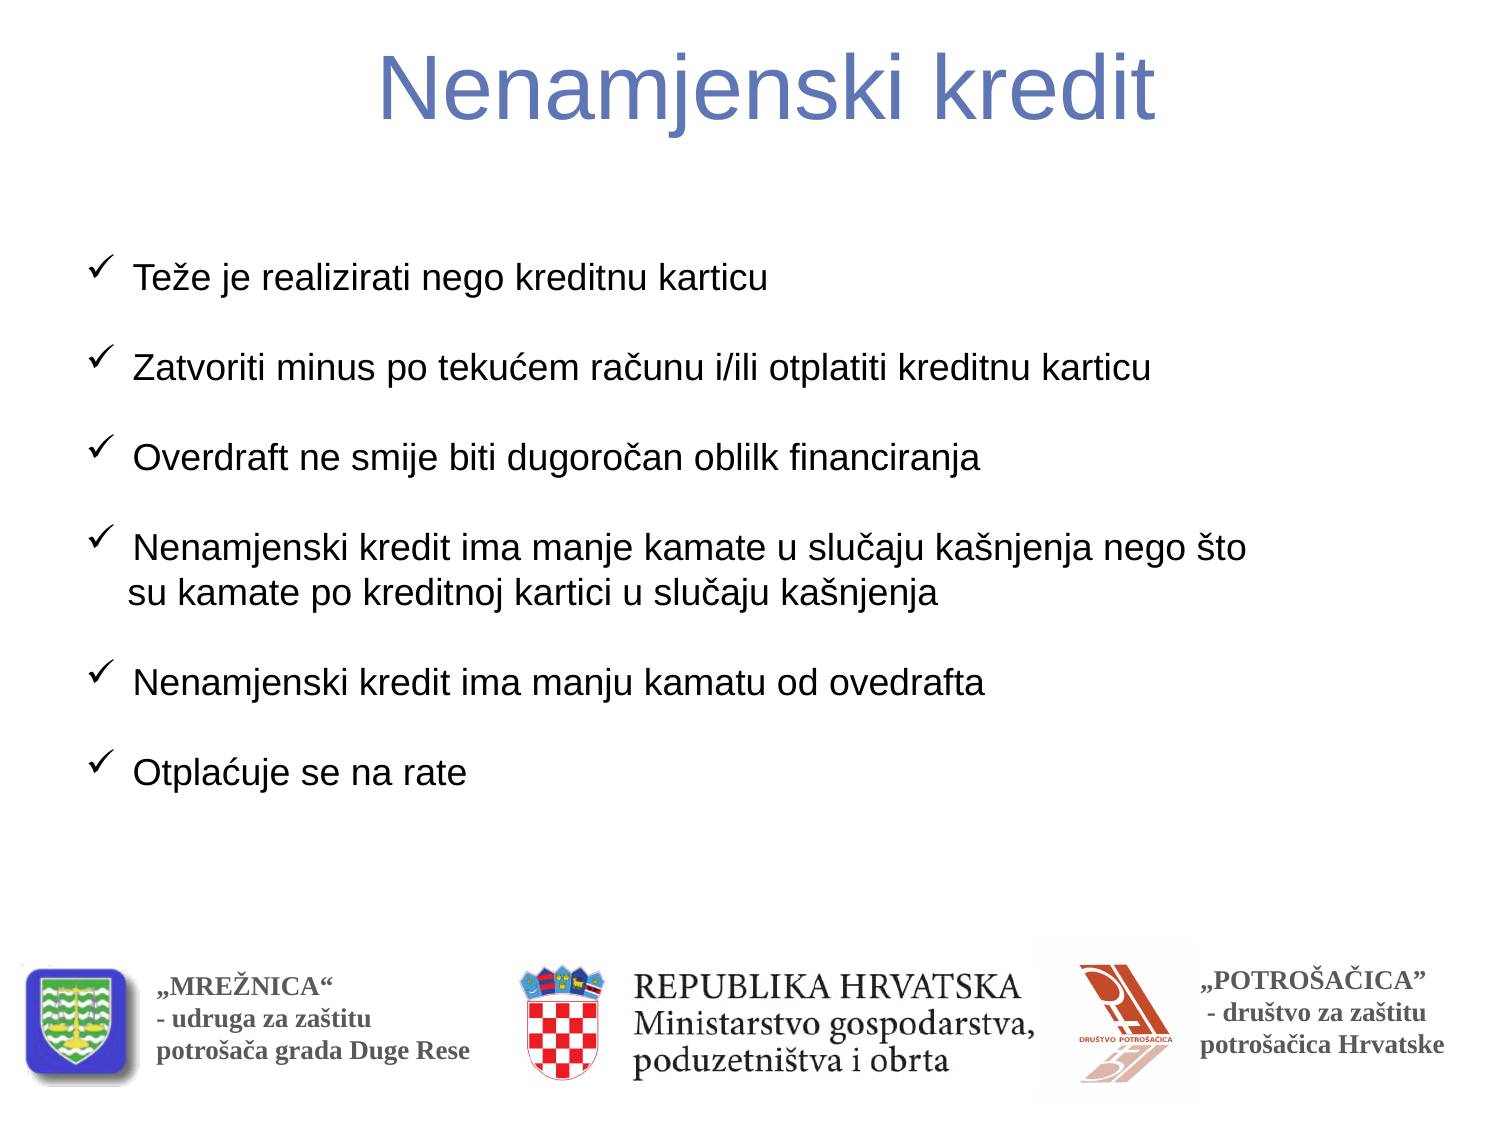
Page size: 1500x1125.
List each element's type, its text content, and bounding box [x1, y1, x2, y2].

text_box Teže je realizirati nego kreditnu karticu Zatvoriti minus po tekućem računu i/ili otplatiti kreditnu karticu Overdraft ne smije biti dugoročan oblilk financiranja Nenamjenski kredit ima manje kamate u slučaju kašnjenja nego što su kamate po kreditnoj kartici u slučaju kašnjenja Nenamjenski kredit ima manju kamatu od ovedrafta Otplaćuje se na rate [70, 245, 1500, 800]
title Nenamjenski kredit [129, 39, 1405, 140]
text_box „MREŽNICA“ - udruga za zaštitu potrošača grada Duge Rese [154, 969, 517, 1097]
text_box „POTROŠAČICA” - društvo za zaštitu potrošačica Hrvatske [1201, 954, 1500, 1105]
picture [516, 940, 1198, 1105]
picture [19, 962, 149, 1097]
